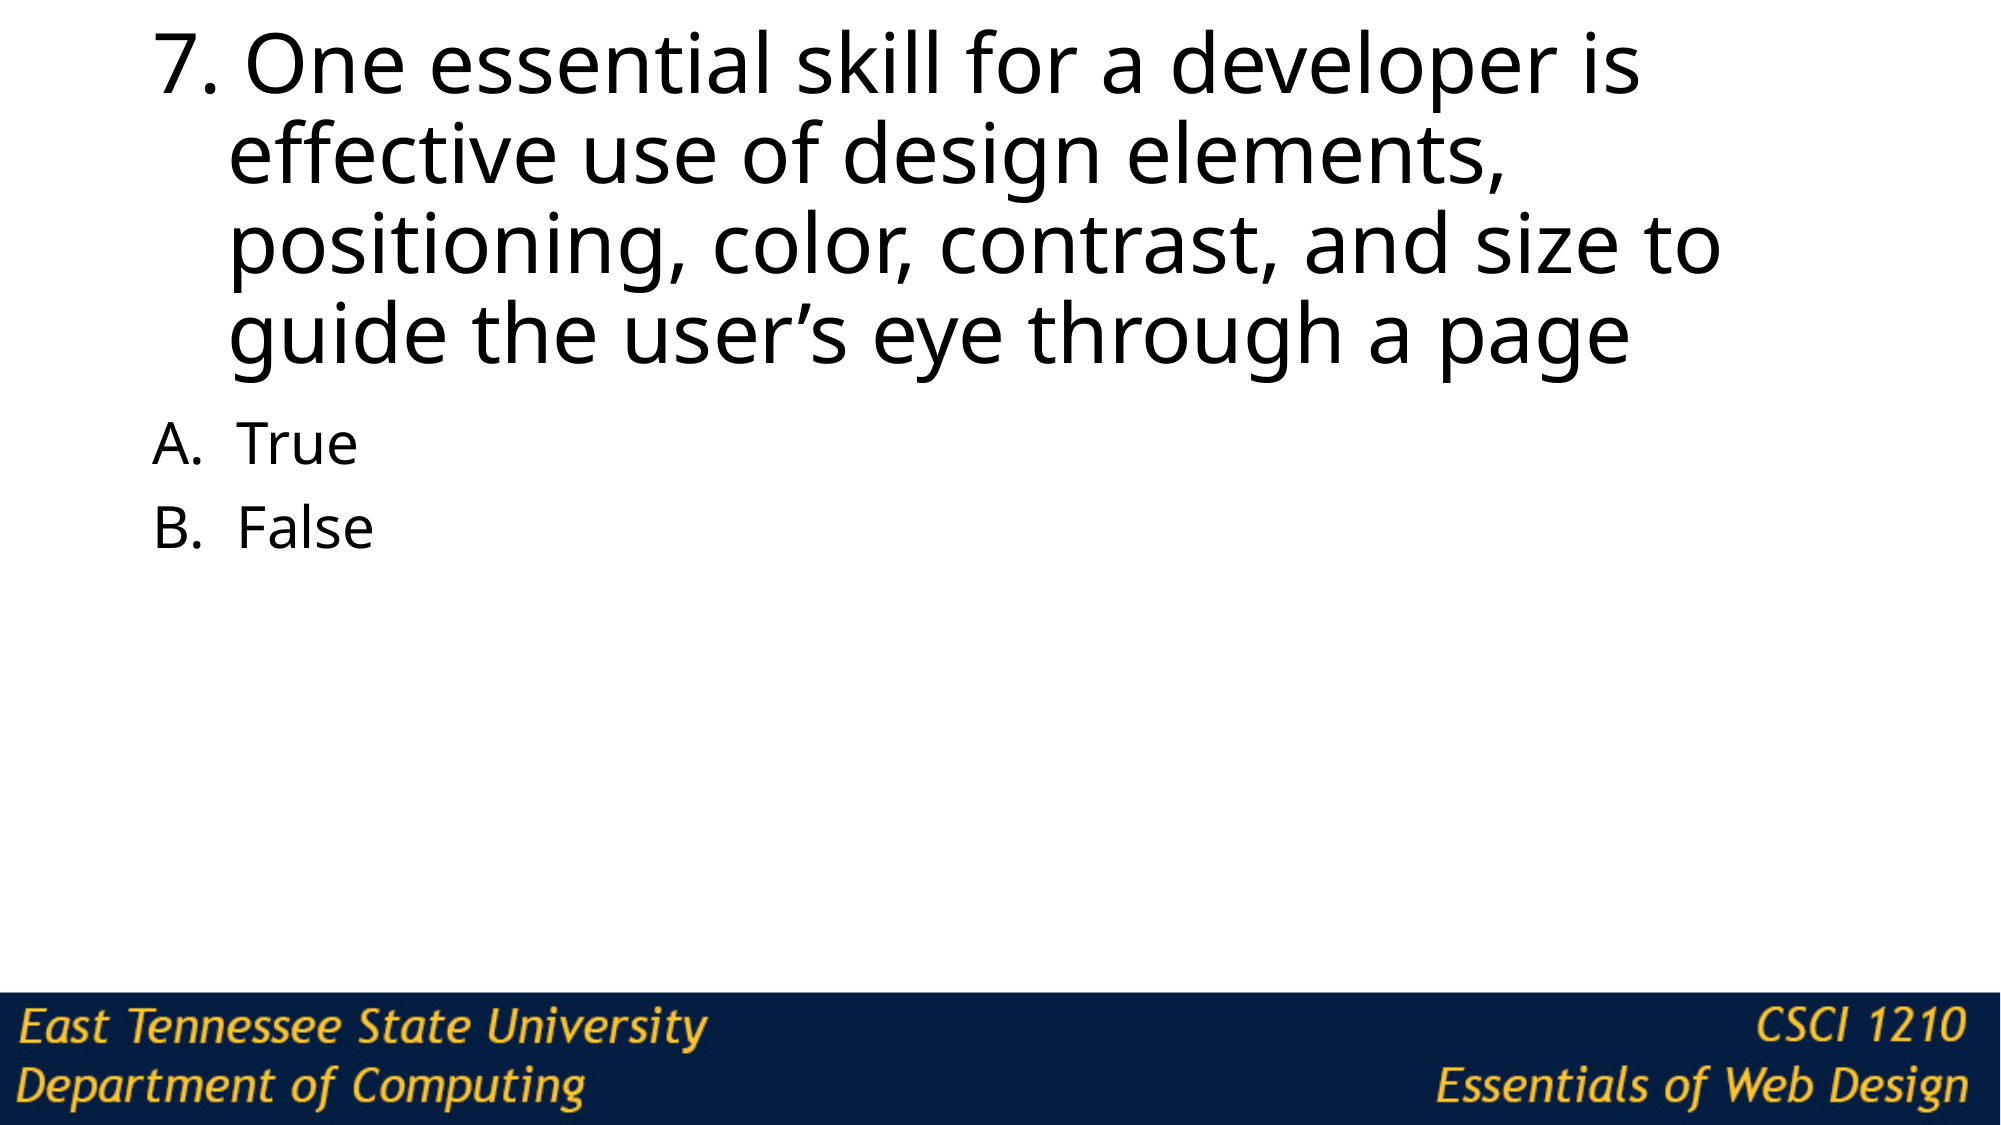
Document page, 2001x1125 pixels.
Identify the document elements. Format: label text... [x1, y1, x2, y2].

title 7. One essential skill for a developer is effective use of design elements, positioning, color, contrast, and size to guide the user’s eye through a page [137, 59, 1863, 344]
picture [0, 0, 2001, 1125]
list True False [137, 407, 1863, 706]
